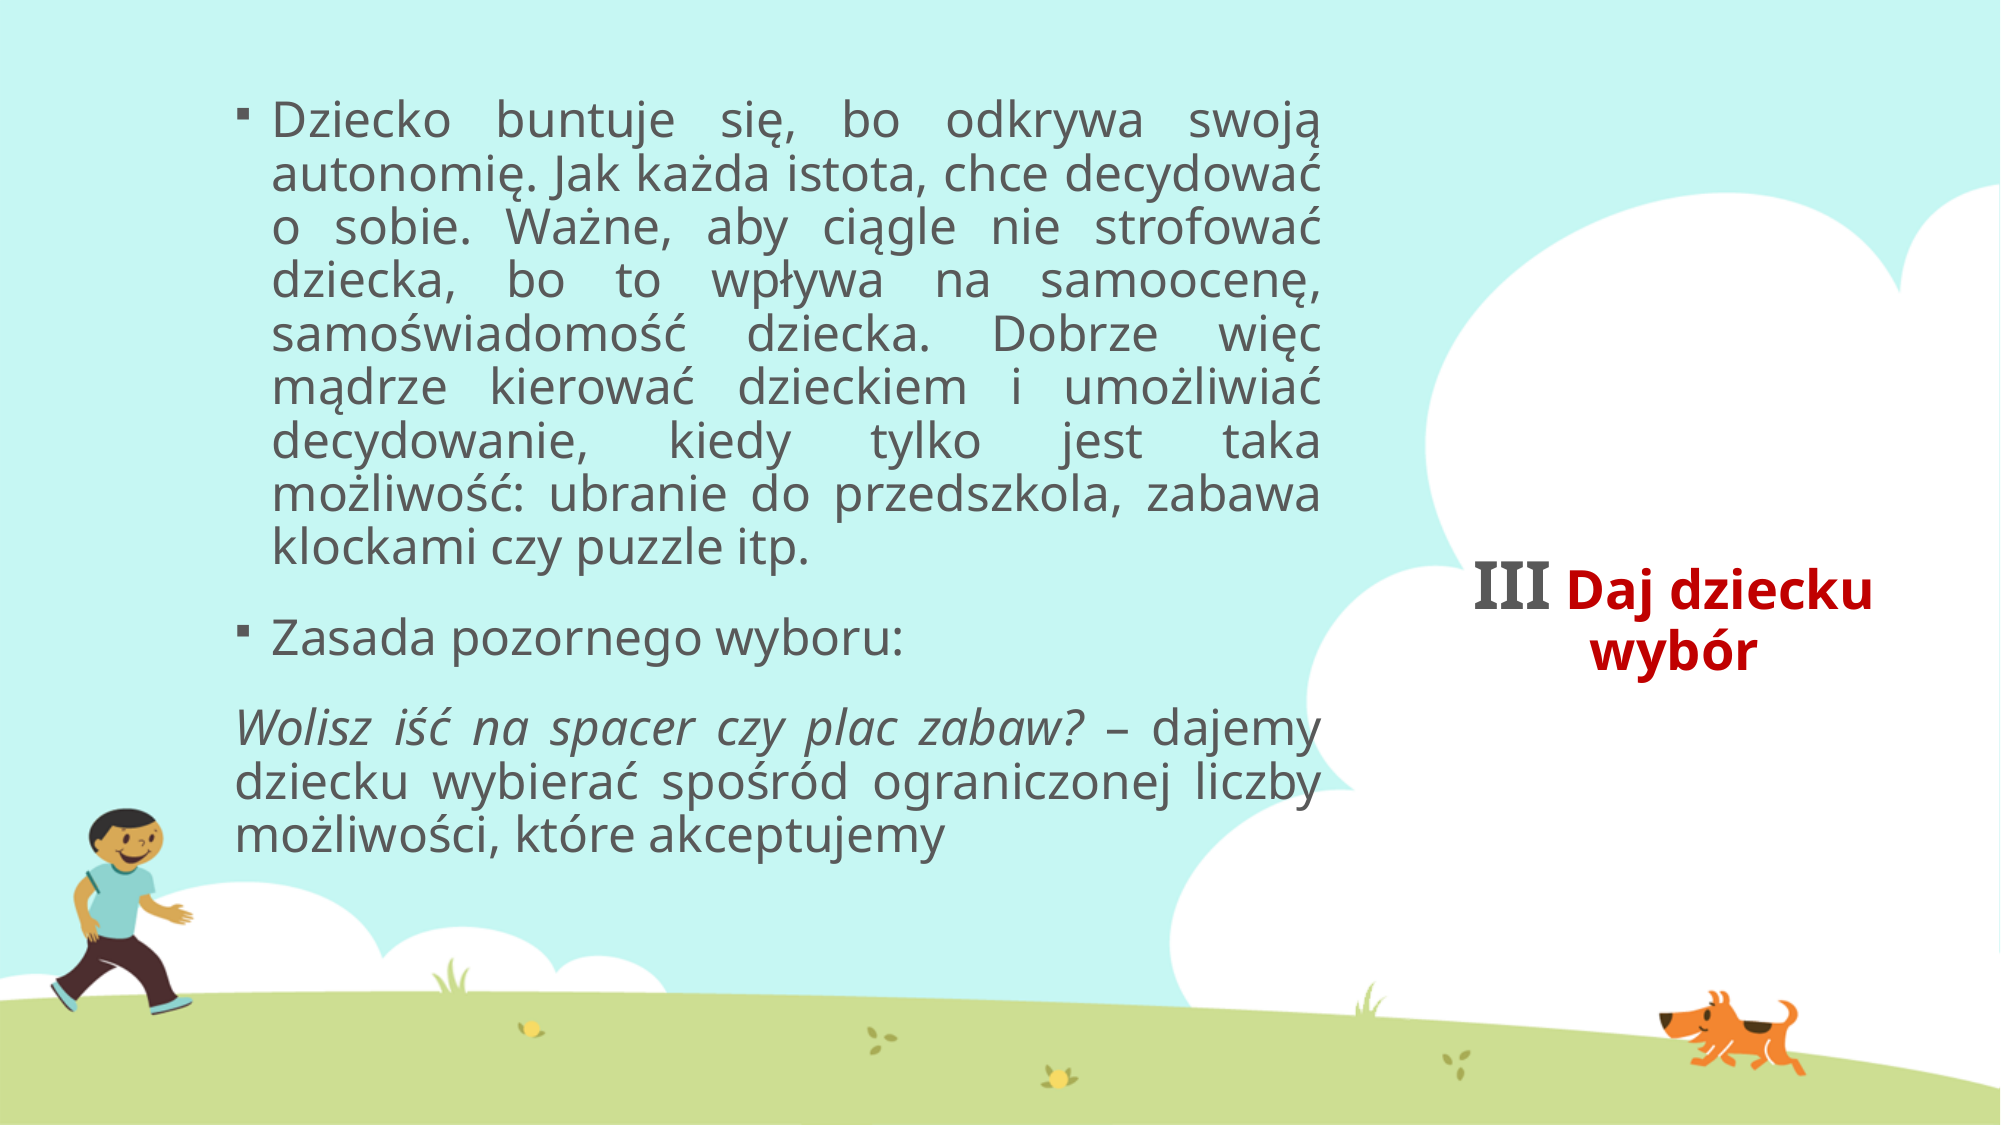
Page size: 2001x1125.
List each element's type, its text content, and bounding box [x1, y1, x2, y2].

picture [0, 0, 2001, 1125]
title III Daj dziecku wybór [1449, 373, 1900, 755]
list Dziecko buntuje się, bo odkrywa swoją autonomię. Jak każda istota, chce decydować o sobie. Ważne, aby ciągle nie strofować dziecka, bo to wpływa na samoocenę, samoświadomość dziecka. Dobrze więc mądrze kierować dzieckiem i umożliwiać decydowanie, kiedy tylko jest taka możliwość: ubranie do przedszkola, zabawa klockami czy puzzle itp. Zasada pozornego wyboru: Wolisz iść na spacer czy plac zabaw? – dajemy dziecku wybierać spośród ograniczonej liczby możliwości, które akceptujemy [212, 87, 1338, 875]
